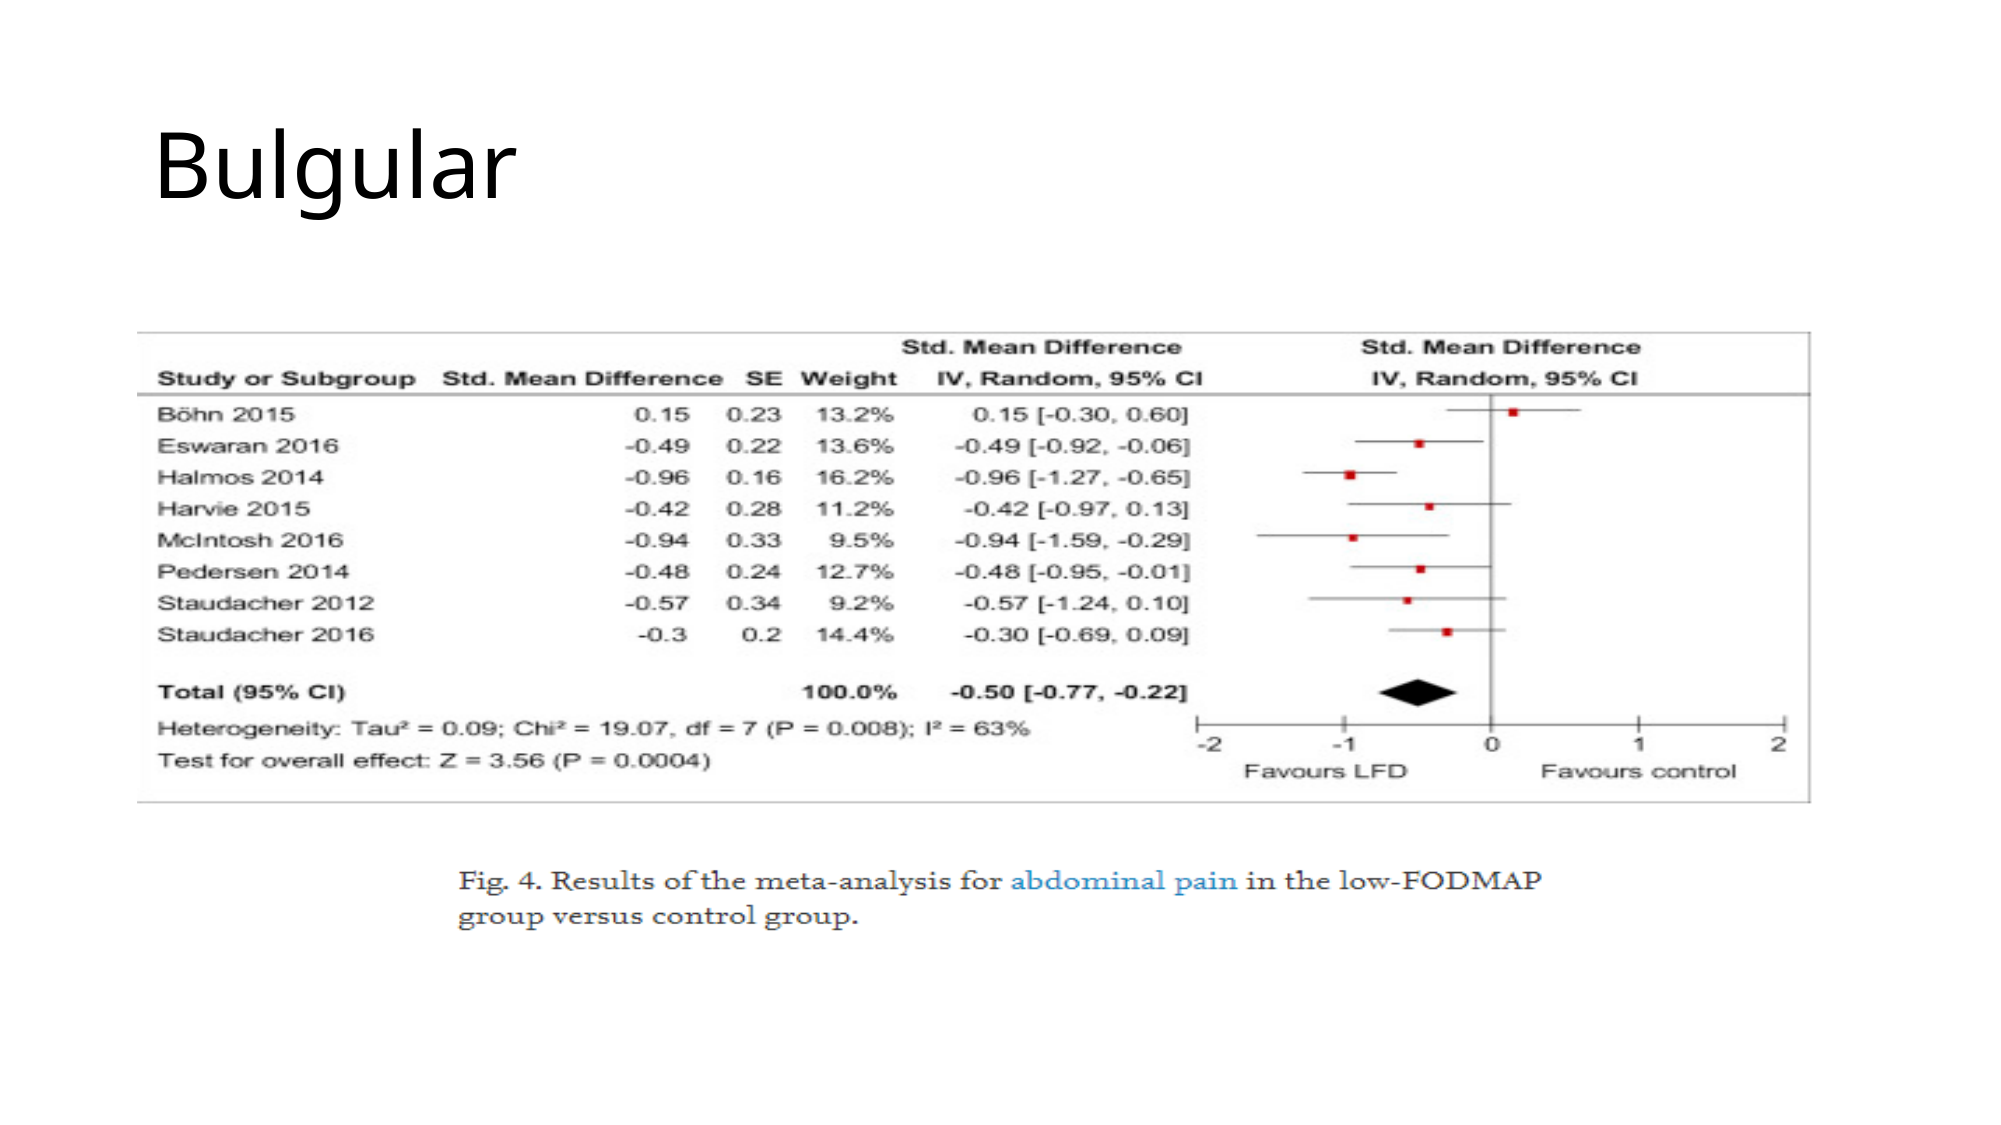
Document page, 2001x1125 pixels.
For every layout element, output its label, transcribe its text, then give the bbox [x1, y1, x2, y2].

title Bulgular [137, 59, 1863, 278]
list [137, 312, 1863, 822]
picture [433, 839, 1621, 954]
